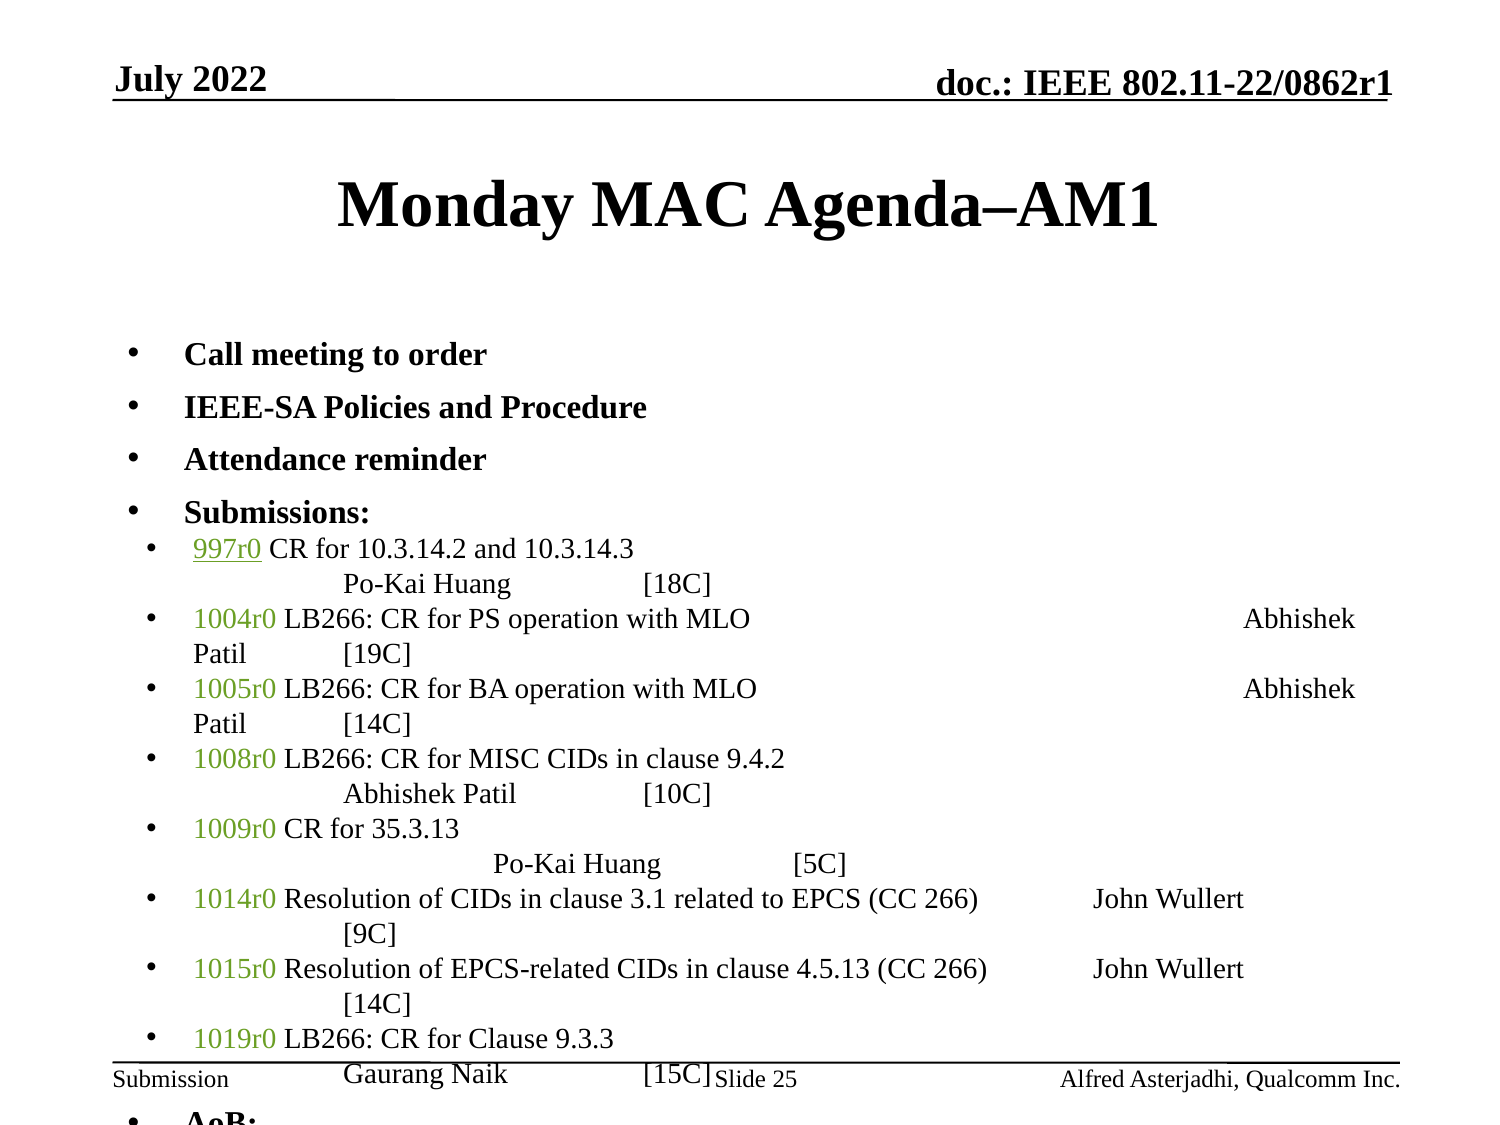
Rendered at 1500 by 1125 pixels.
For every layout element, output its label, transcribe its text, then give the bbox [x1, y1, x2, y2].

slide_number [114, 54, 423, 100]
slide_number Slide 25 [712, 1061, 800, 1123]
list Call meeting to order IEEE-SA Policies and Procedure Attendance reminder Submissions: 997r0 CR for 10.3.14.2 and 10.3.14.3 Po-Kai Huang [18C] 1004r0 LB266: CR for PS operation with MLO Abhishek Patil [19C] 1005r0 LB266: CR for BA operation with MLO Abhishek Patil [14C] 1008r0 LB266: CR for MISC CIDs in clause 9.4.2 Abhishek Patil [10C] 1009r0 CR for 35.3.13 Po-Kai Huang [5C] 1014r0 Resolution of CIDs in clause 3.1 related to EPCS (CC 266) John Wullert [9C] 1015r0 Resolution of EPCS-related CIDs in clause 4.5.13 (CC 266) John Wullert [14C] 1019r0 LB266: CR for Clause 9.3.3 Gaurang Naik [15C] AoB: Recess [112, 324, 1388, 1000]
title Monday MAC Agenda–AM1 [112, 112, 1388, 288]
footer Alfred Asterjadhi, Qualcomm Inc. [878, 1061, 1402, 1093]
